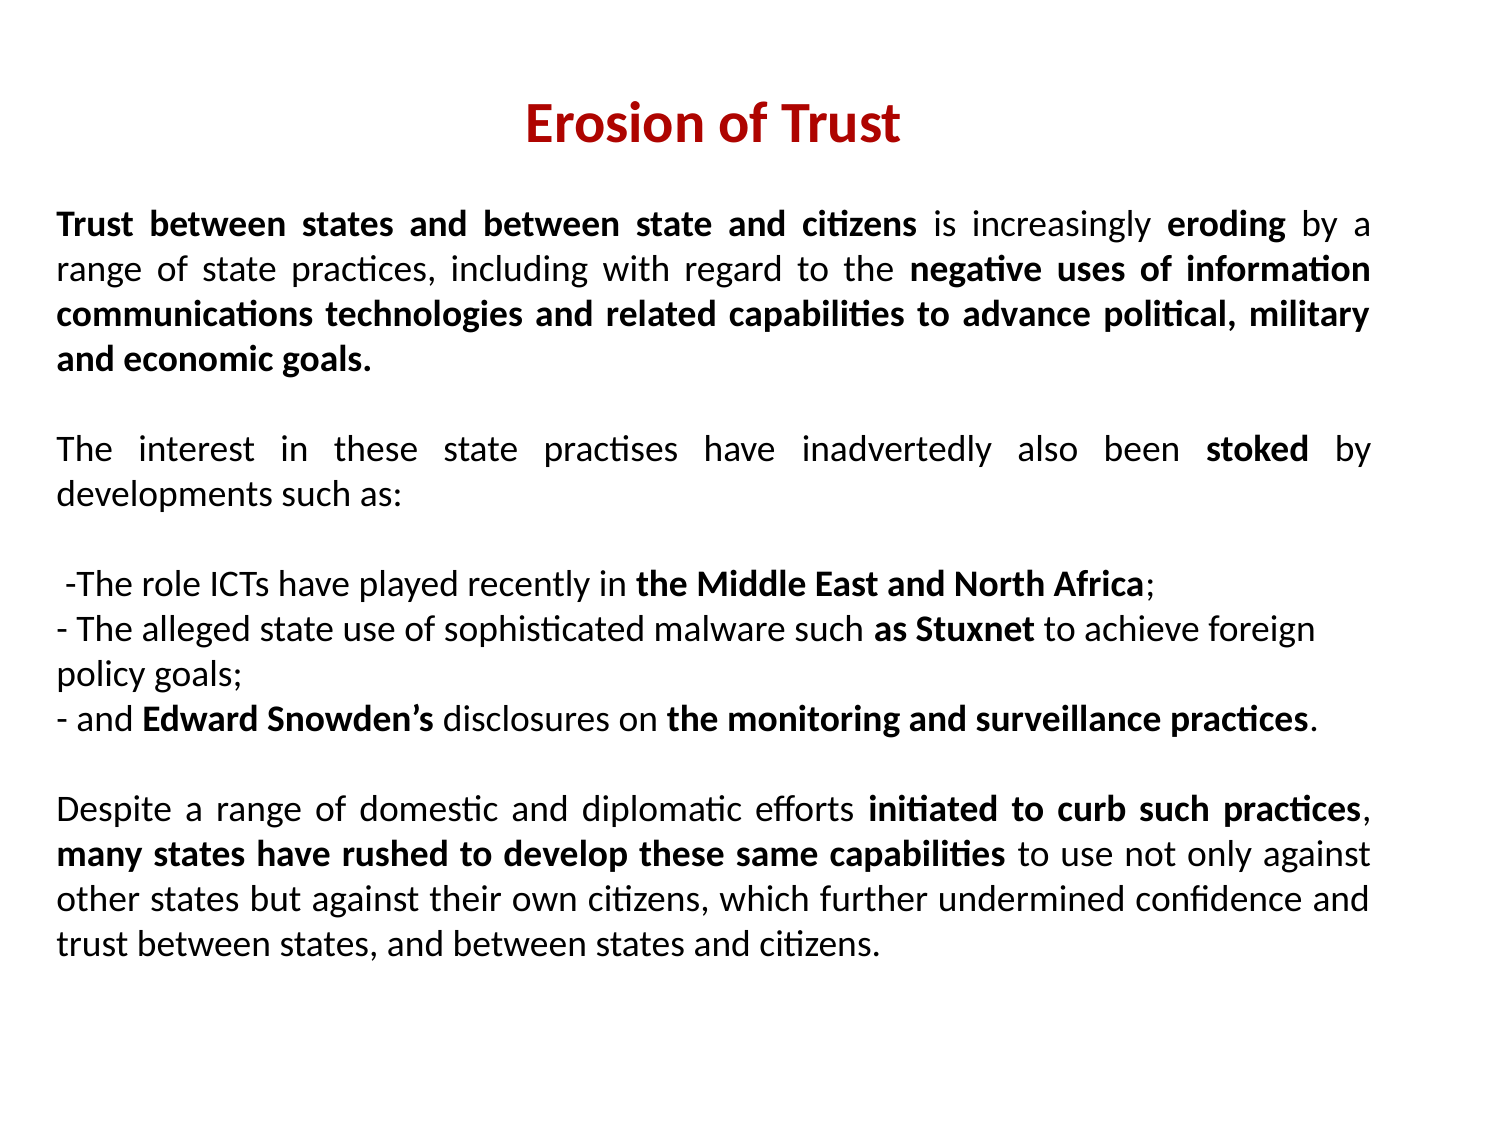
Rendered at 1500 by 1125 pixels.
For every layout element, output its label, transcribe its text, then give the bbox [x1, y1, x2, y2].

text_box Erosion of Trust Trust between states and between state and citizens is increasingly eroding by a range of state practices, including with regard to the negative uses of information communications technologies and related capabilities to advance political, military and economic goals. The interest in these state practises have inadvertedly also been stoked by developments such as: -The role ICTs have played recently in the Middle East and North Africa; - The alleged state use of sophisticated malware such as Stuxnet to achieve foreign policy goals; - and Edward Snowden’s disclosures on the monitoring and surveillance practices. Despite a range of domestic and diplomatic efforts initiated to curb such practices, many states have rushed to develop these same capabilities to use not only against other states but against their own citizens, which further undermined confidence and trust between states, and between states and citizens. [41, 0, 1387, 1017]
